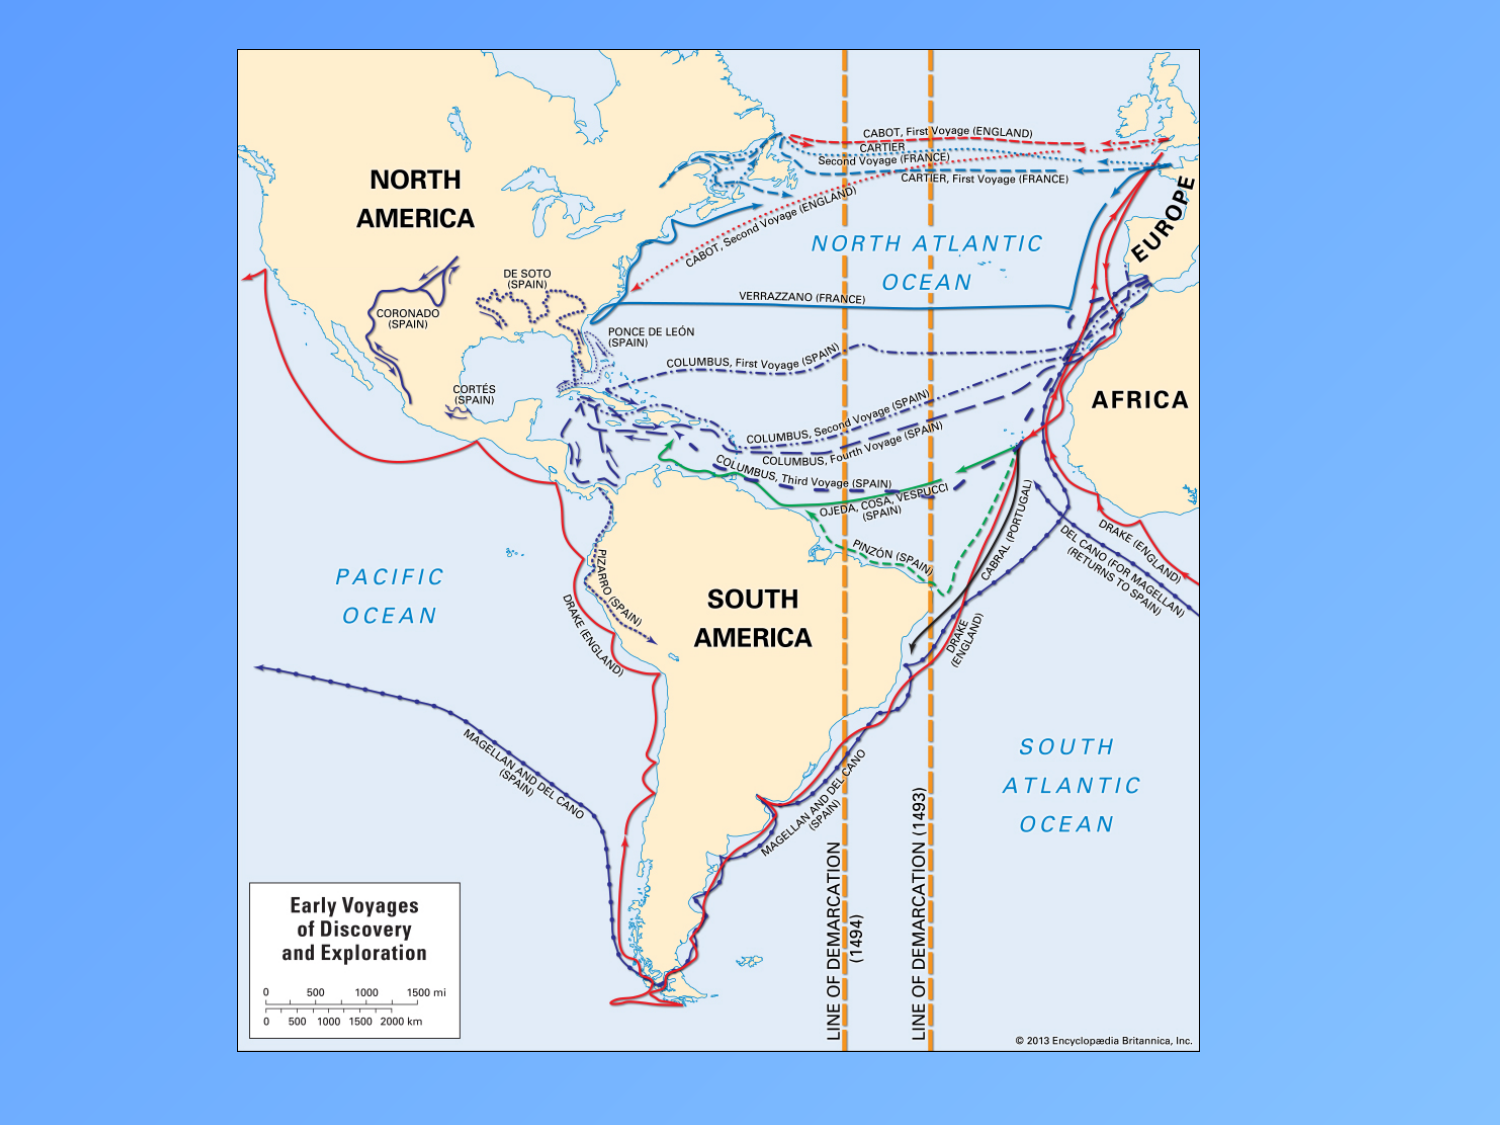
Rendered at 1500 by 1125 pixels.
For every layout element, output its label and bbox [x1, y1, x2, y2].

picture [237, 49, 1201, 1052]
